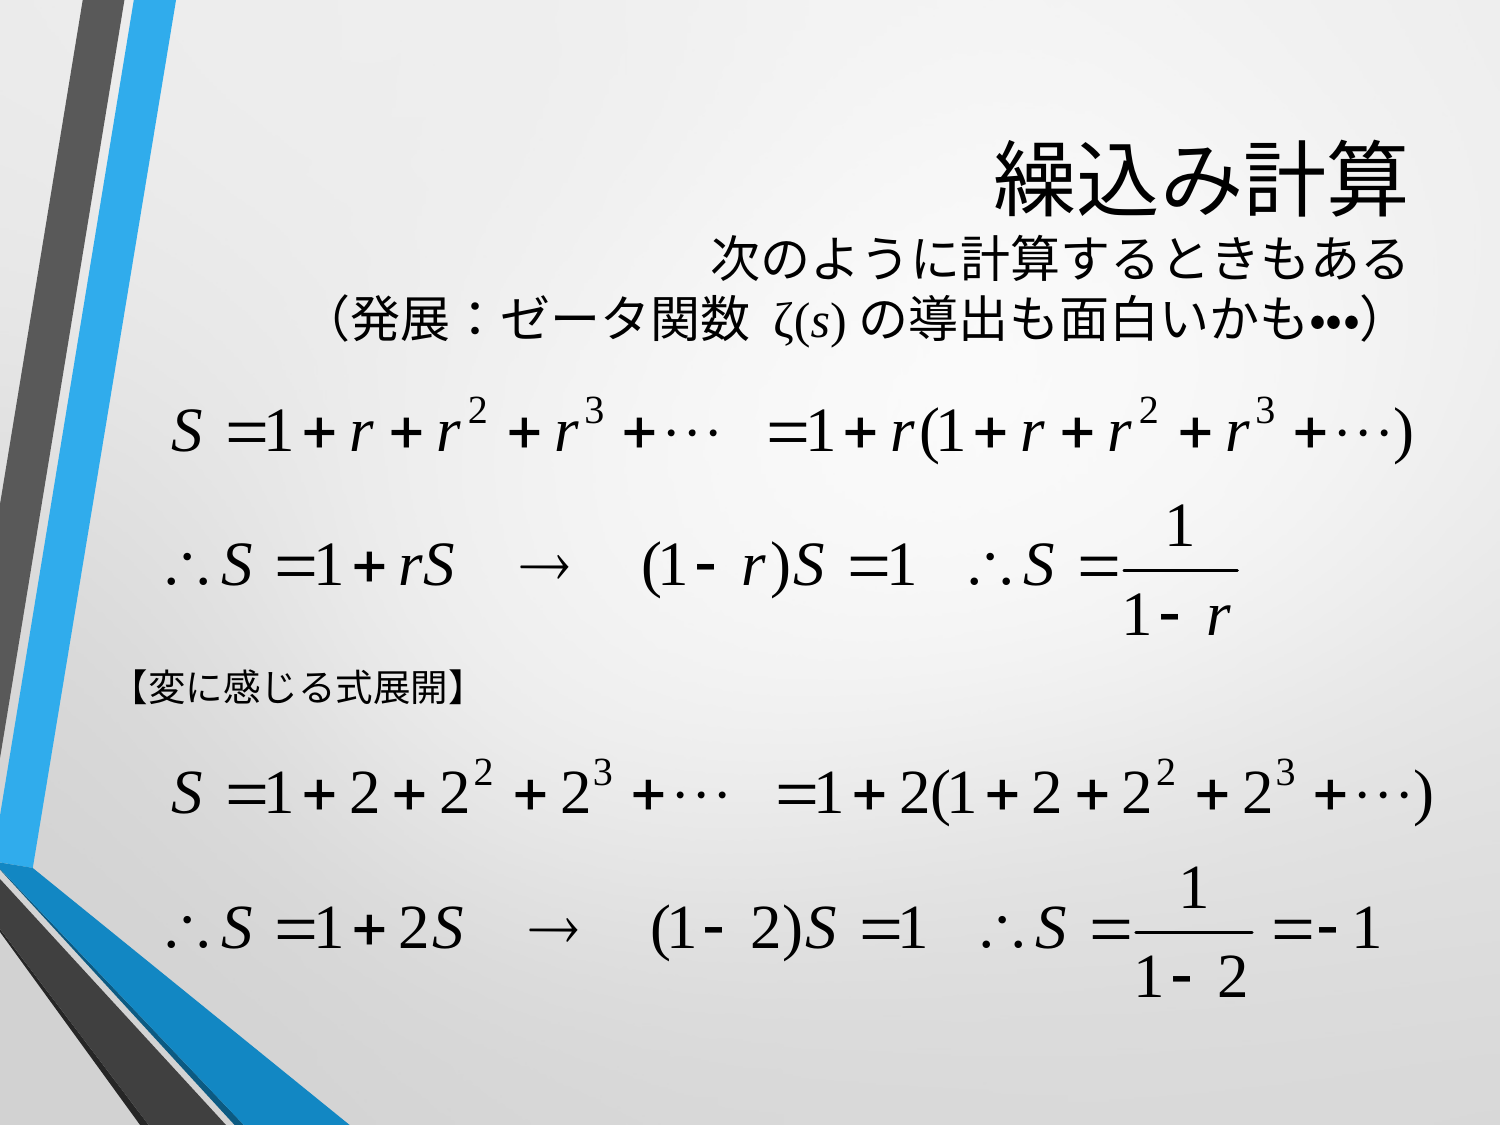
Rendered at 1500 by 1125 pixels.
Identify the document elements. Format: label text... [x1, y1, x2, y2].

text_box 【変に感じる式展開】 [96, 656, 703, 717]
title 繰込み計算 次のように計算するときもある （発展：ゼータ関数 ζ(s)の導出も面白いかも・・・） [161, 75, 1425, 380]
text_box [159, 742, 1449, 1013]
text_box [159, 380, 1426, 651]
